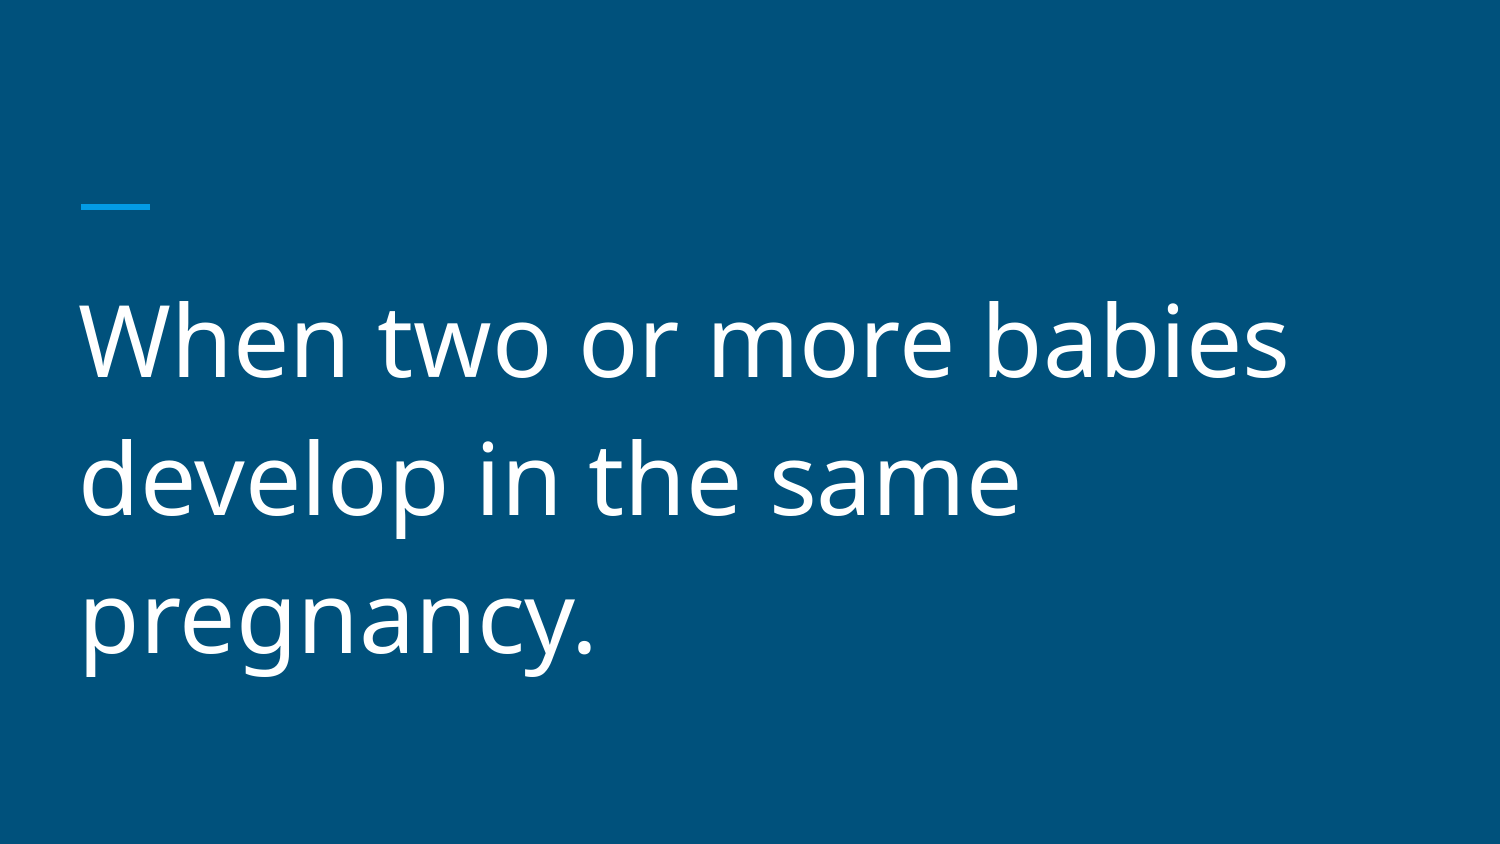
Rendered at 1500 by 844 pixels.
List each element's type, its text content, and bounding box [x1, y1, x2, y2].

list When two or more babies develop in the same pregnancy. [63, 244, 1437, 750]
